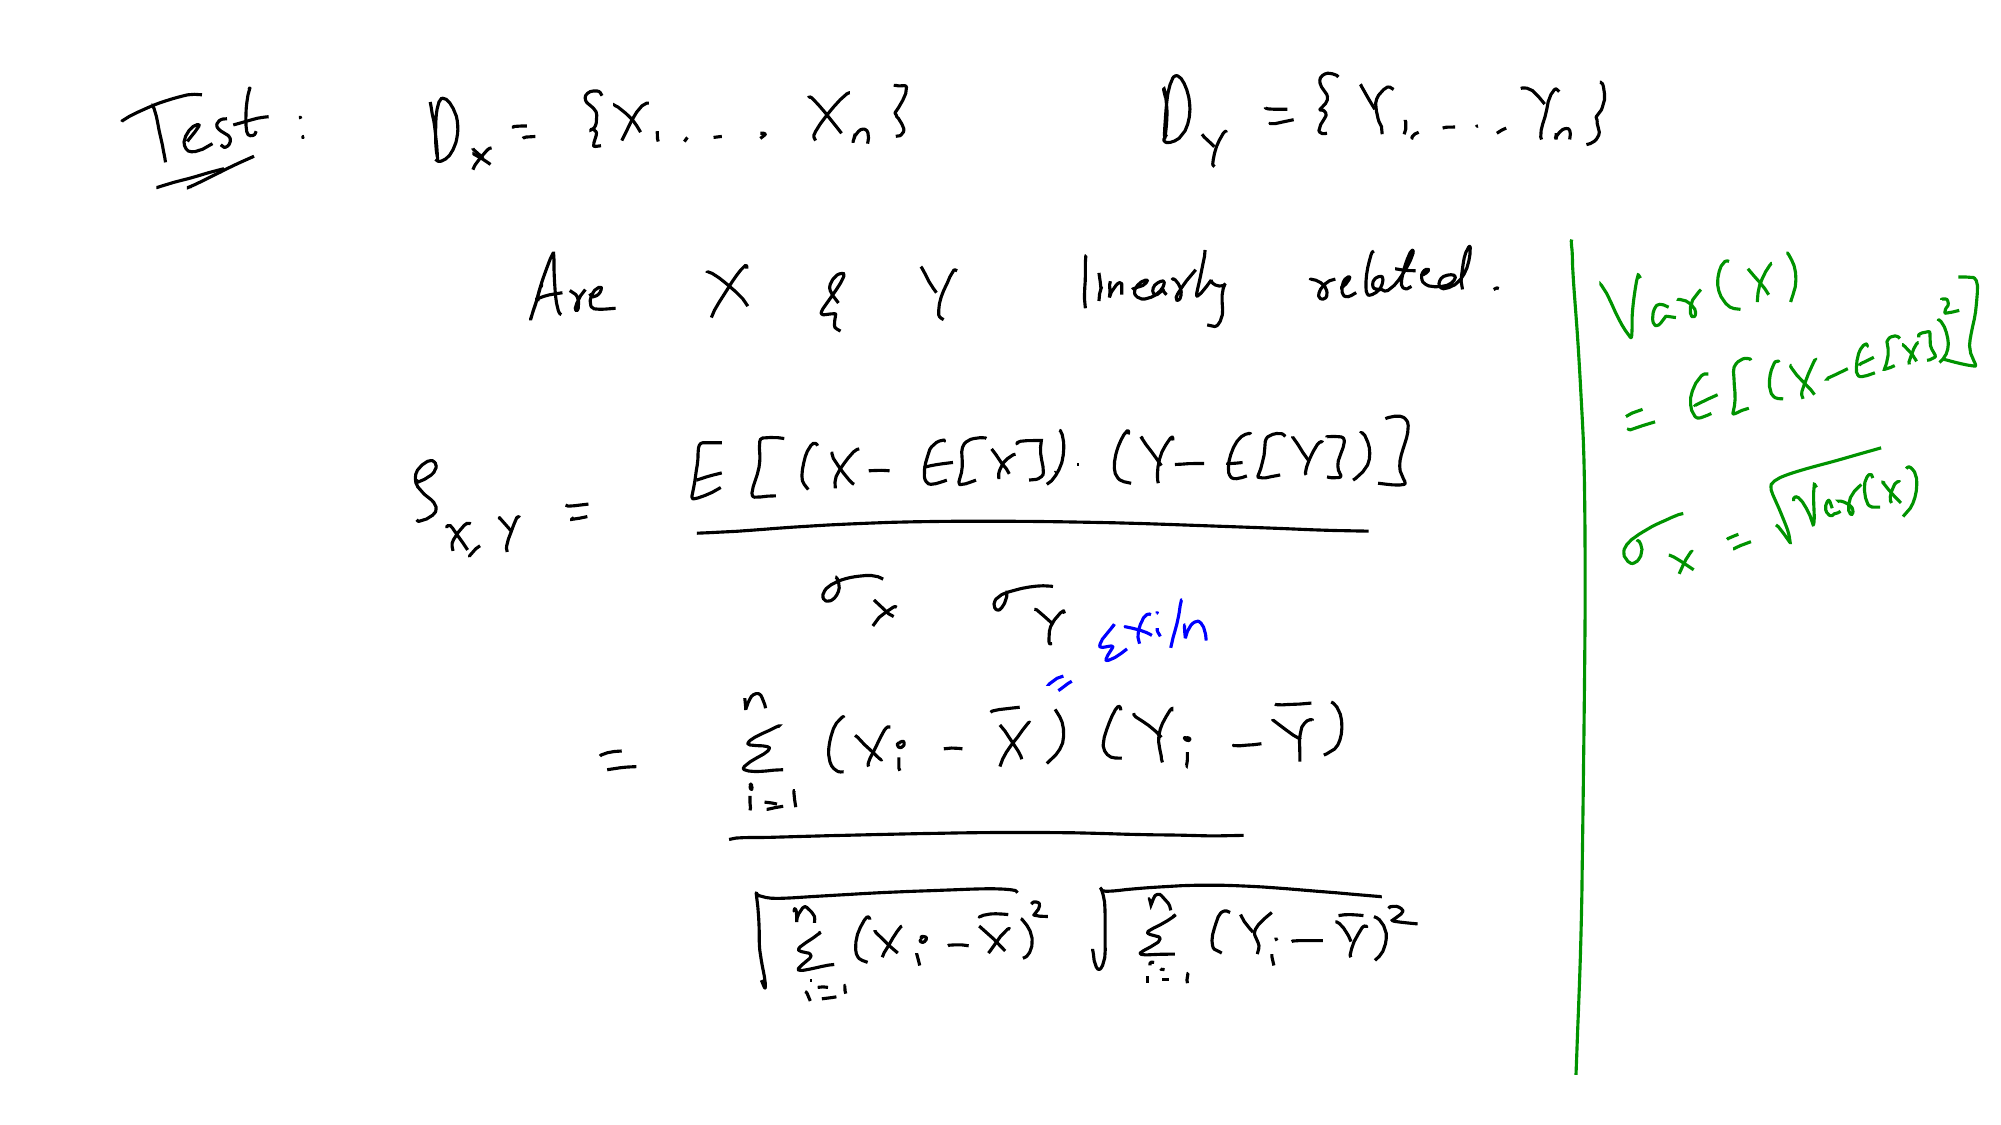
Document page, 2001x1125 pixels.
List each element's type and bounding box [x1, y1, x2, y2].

text_box [820, 272, 845, 332]
text_box [1265, 73, 1605, 145]
text_box [920, 266, 958, 320]
text_box [530, 253, 616, 319]
text_box [760, 85, 907, 144]
text_box [430, 98, 536, 170]
text_box [565, 504, 589, 520]
text_box [1103, 706, 1190, 766]
text_box [993, 585, 1065, 644]
text_box [121, 88, 305, 188]
text_box [943, 707, 1064, 767]
text_box [1310, 246, 1499, 300]
text_box [585, 90, 722, 147]
text_box [1571, 239, 1978, 1075]
text_box [415, 460, 520, 558]
text_box [707, 265, 748, 318]
text_box [822, 575, 897, 626]
text_box [1049, 599, 1207, 691]
text_box [1163, 75, 1227, 167]
text_box [1092, 885, 1418, 984]
text_box [599, 750, 637, 770]
text_box [756, 888, 1048, 1002]
text_box [728, 831, 1244, 840]
text_box [1623, 447, 1917, 574]
text_box [743, 693, 796, 811]
text_box [1084, 249, 1226, 327]
text_box [1233, 702, 1343, 762]
text_box [691, 416, 1409, 534]
text_box [828, 716, 905, 773]
